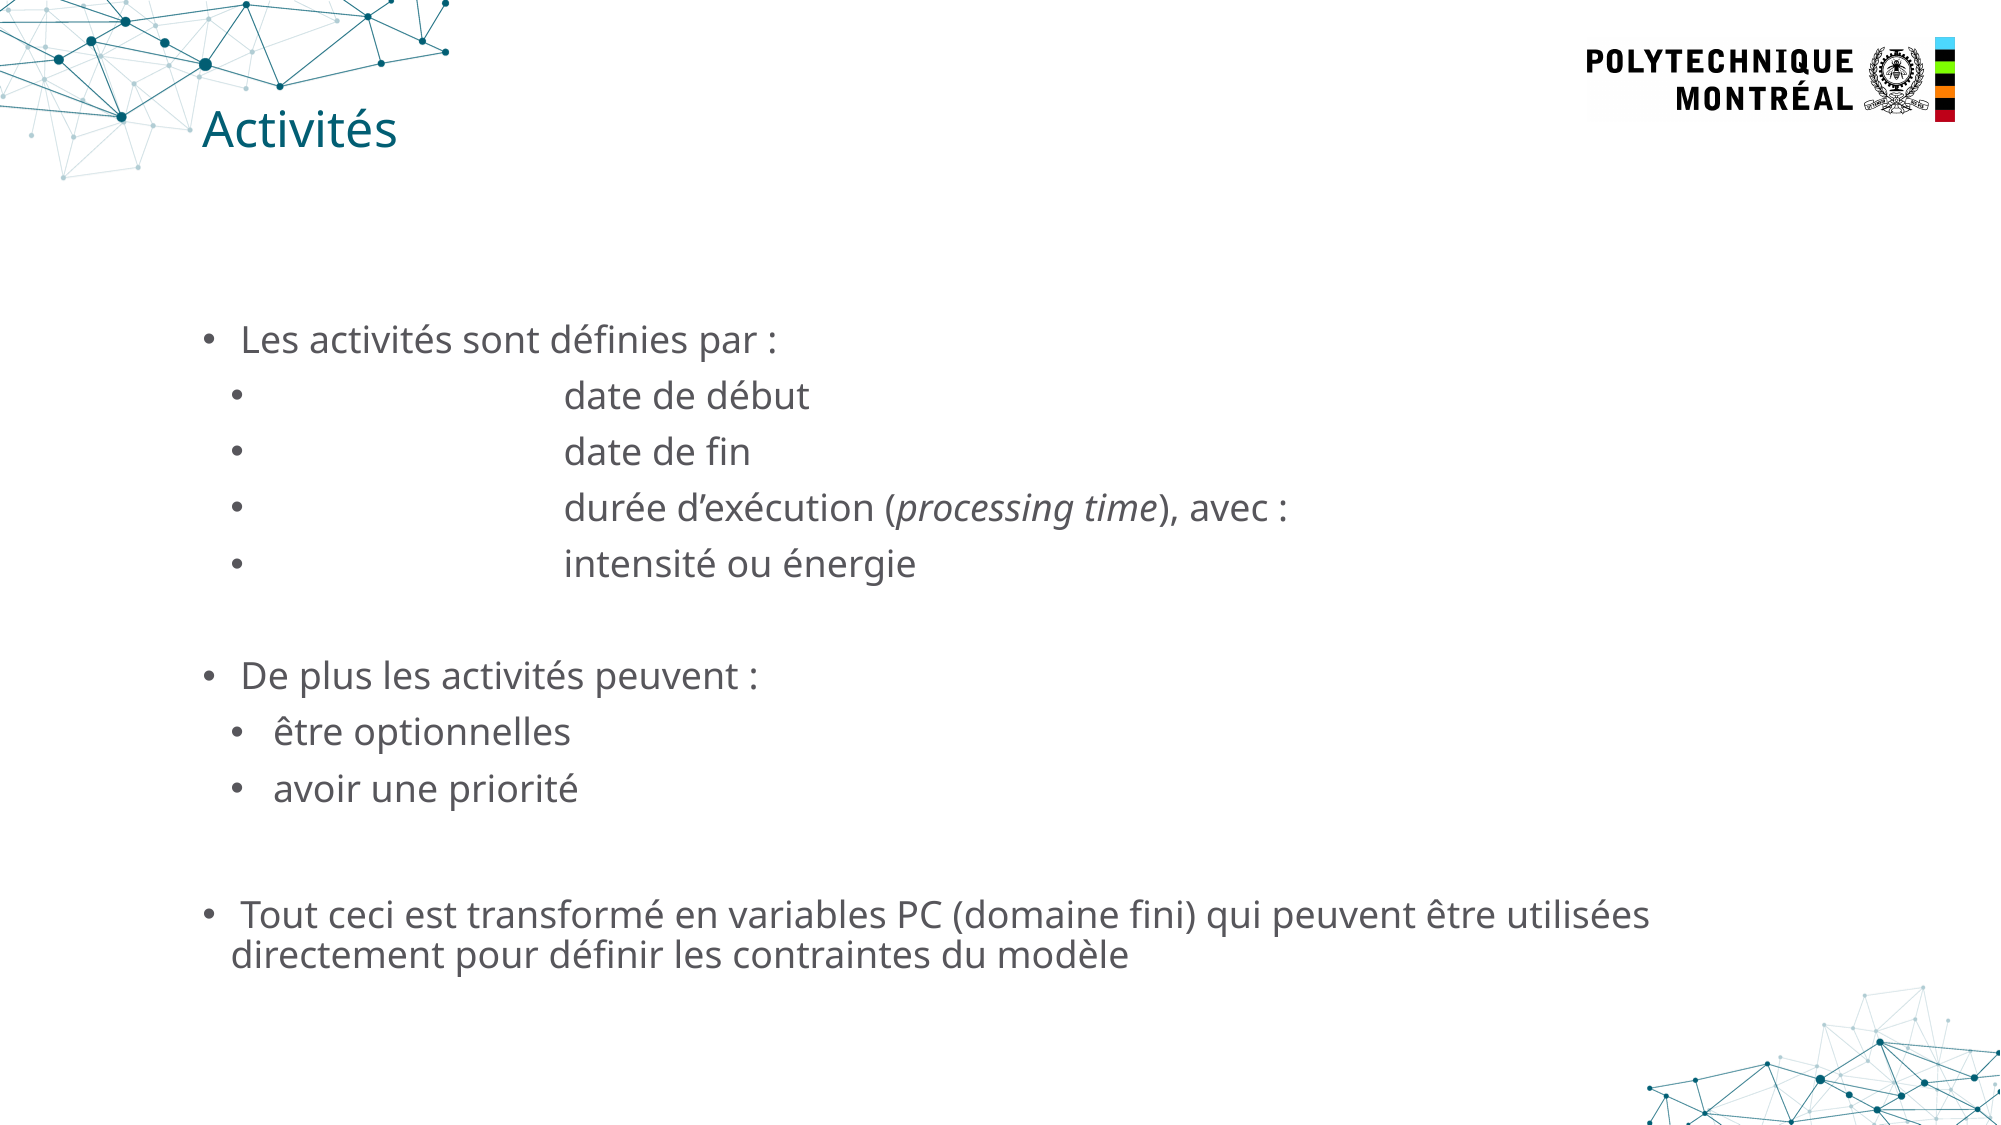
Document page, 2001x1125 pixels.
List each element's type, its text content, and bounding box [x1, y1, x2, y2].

picture [0, 0, 2001, 1125]
title Activités [187, 96, 1913, 209]
